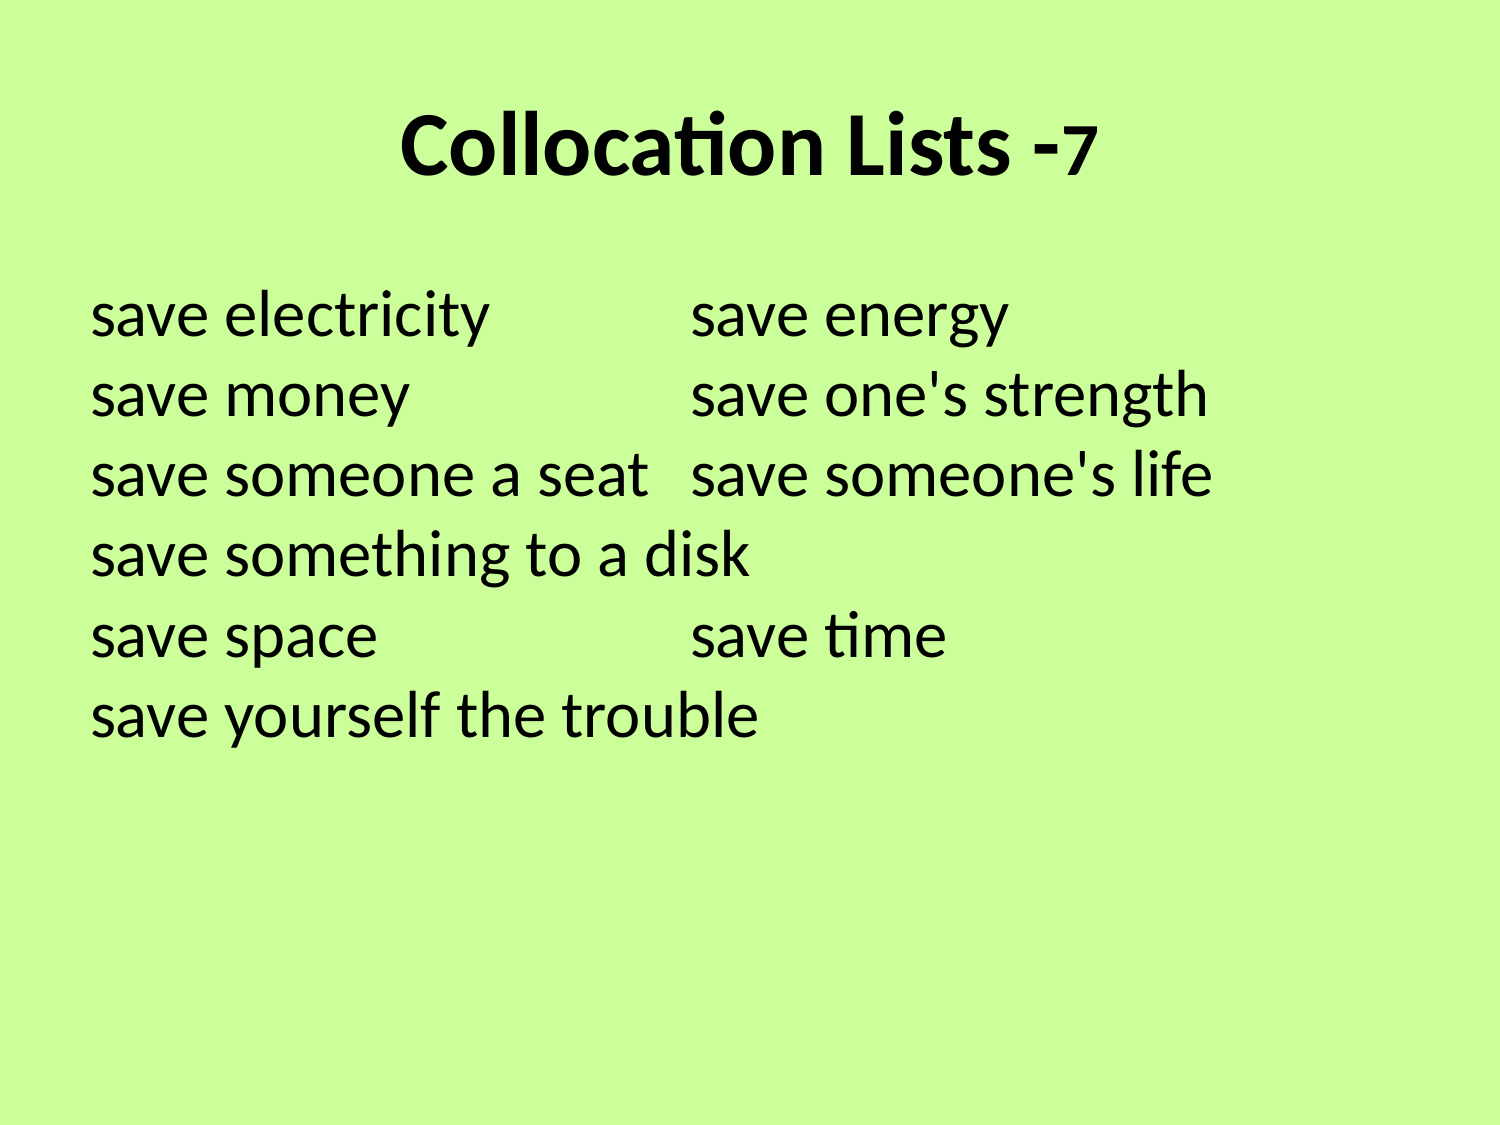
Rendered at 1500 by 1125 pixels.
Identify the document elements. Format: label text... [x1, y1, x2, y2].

list save electricity save energy save money save one's strength save someone a seat save someone's life save something to a disk save space save time save yourself the trouble [75, 262, 1425, 1005]
title Collocation Lists -7 [75, 45, 1425, 233]
